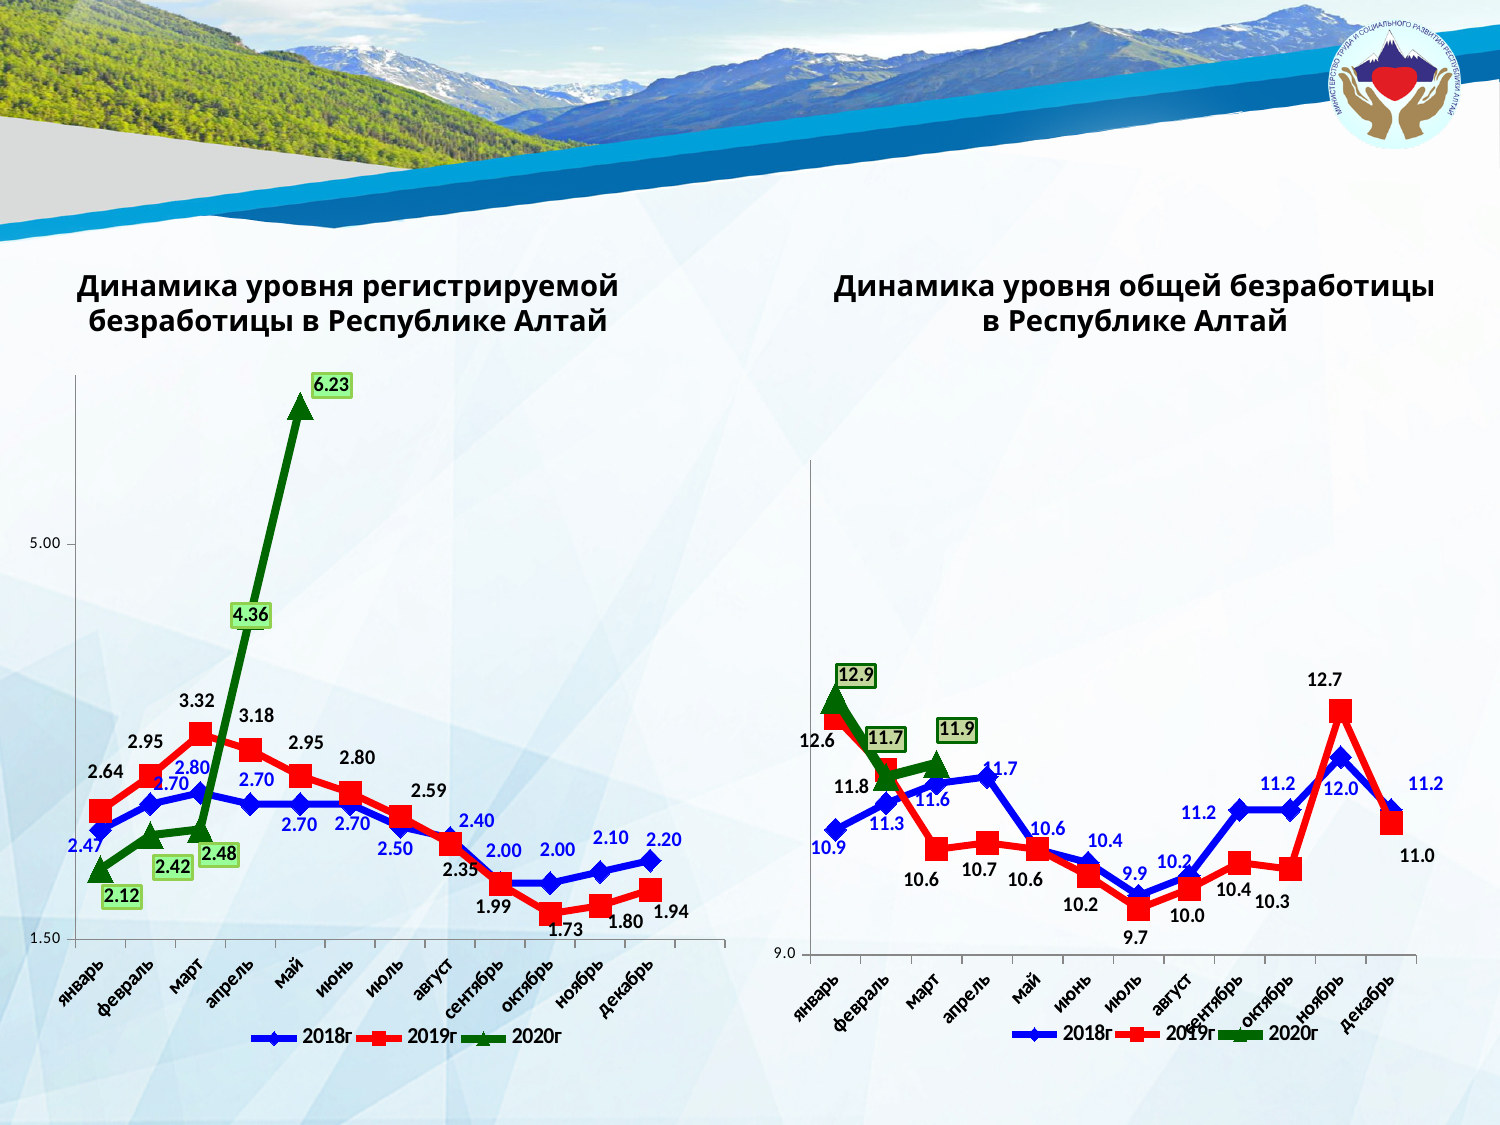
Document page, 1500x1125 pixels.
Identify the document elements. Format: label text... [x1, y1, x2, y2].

chart [29, 361, 751, 1059]
picture [0, 0, 1500, 1125]
chart [773, 432, 1445, 1059]
text_box Динамика уровня регистрируемой безработицы в Республике Алтай [29, 267, 668, 338]
text_box Динамика уровня общей безработицы в Республике Алтай [816, 267, 1454, 338]
